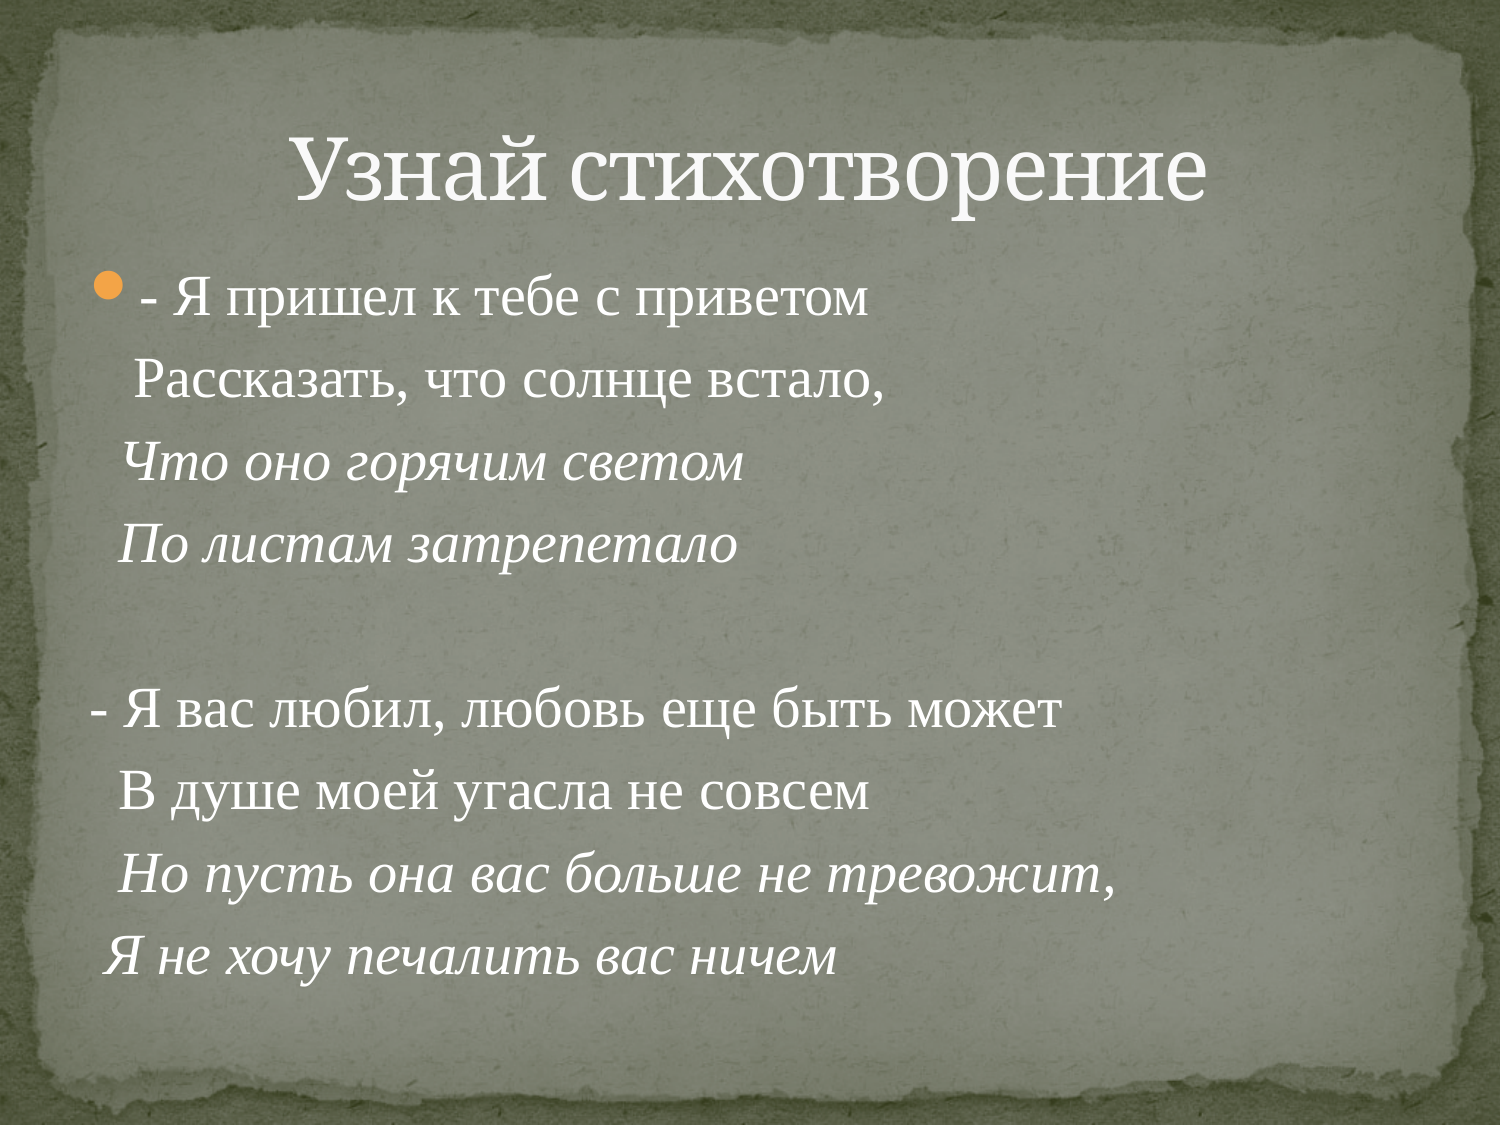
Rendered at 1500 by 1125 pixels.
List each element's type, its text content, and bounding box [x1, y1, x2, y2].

list - Я пришел к тебе с приветом Рассказать, что солнце встало, Что оно горячим светом По листам затрепетало - Я вас любил, любовь еще быть может В душе моей угасла не совсем Но пусть она вас больше не тревожит, Я не хочу печалить вас ничем [75, 249, 1425, 1000]
title Узнай стихотворение [74, 24, 1425, 225]
